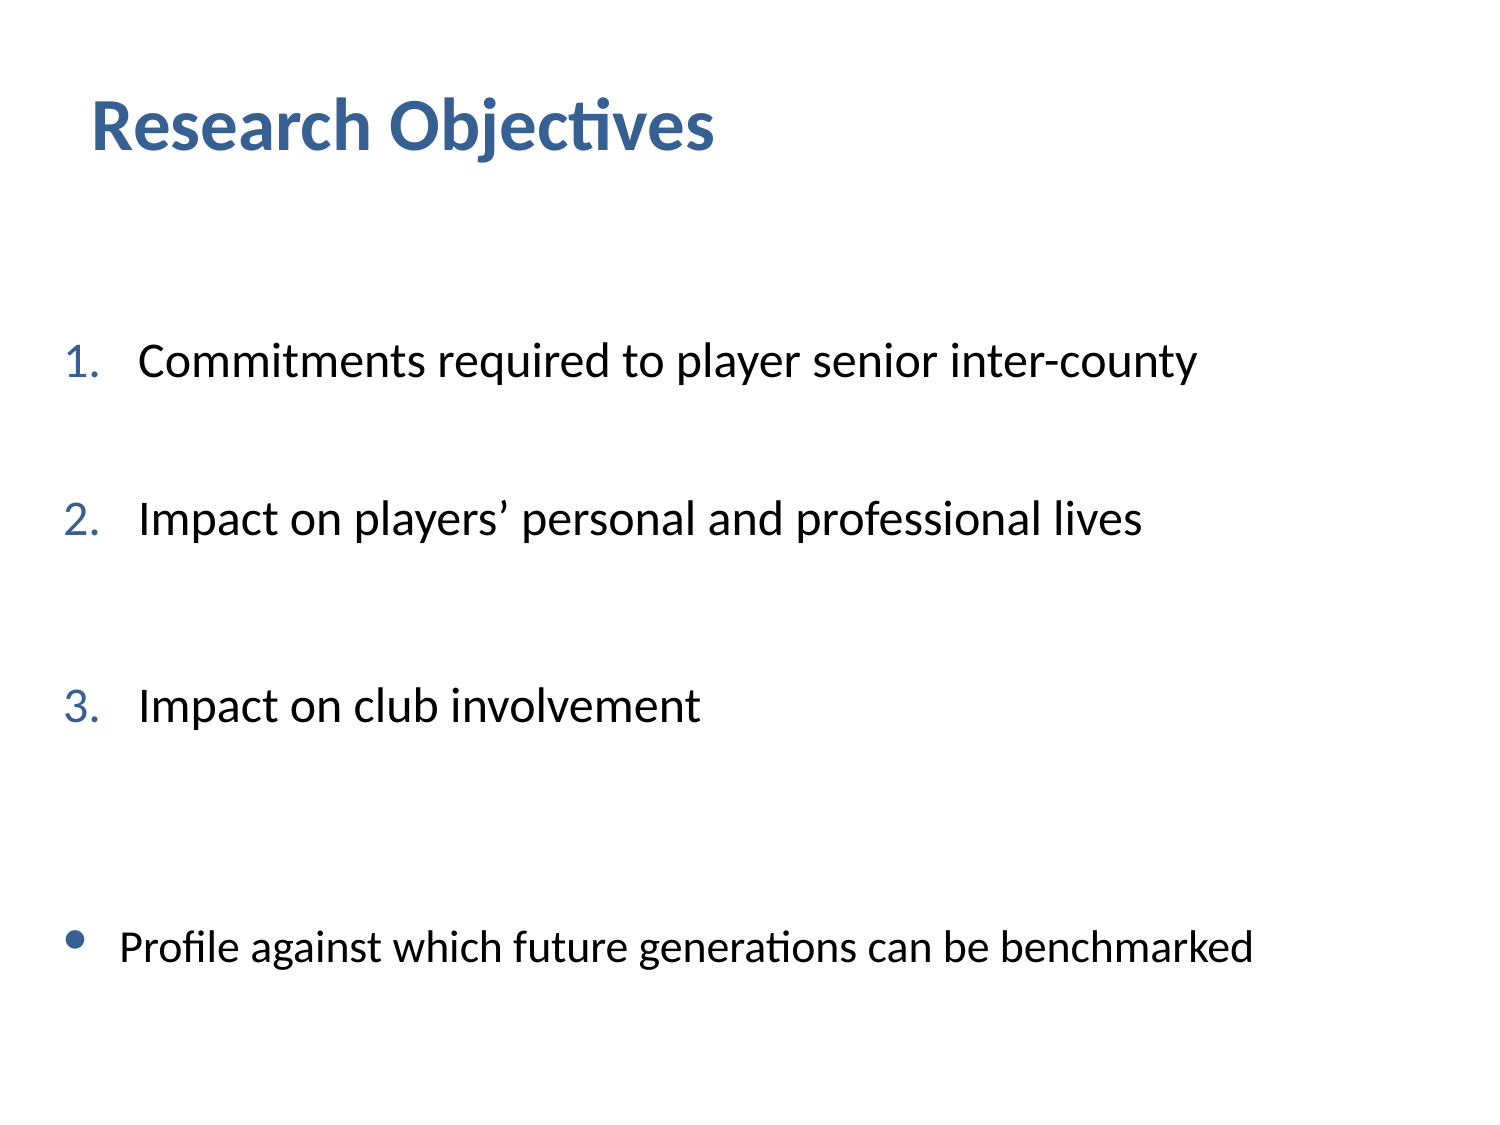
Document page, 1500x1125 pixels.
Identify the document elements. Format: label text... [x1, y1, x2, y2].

title Research Objectives [76, 84, 1315, 174]
list Commitments required to player senior inter-county Impact on players’ personal and professional lives Impact on club involvement Profile against which future generations can be benchmarked [47, 285, 1451, 1036]
